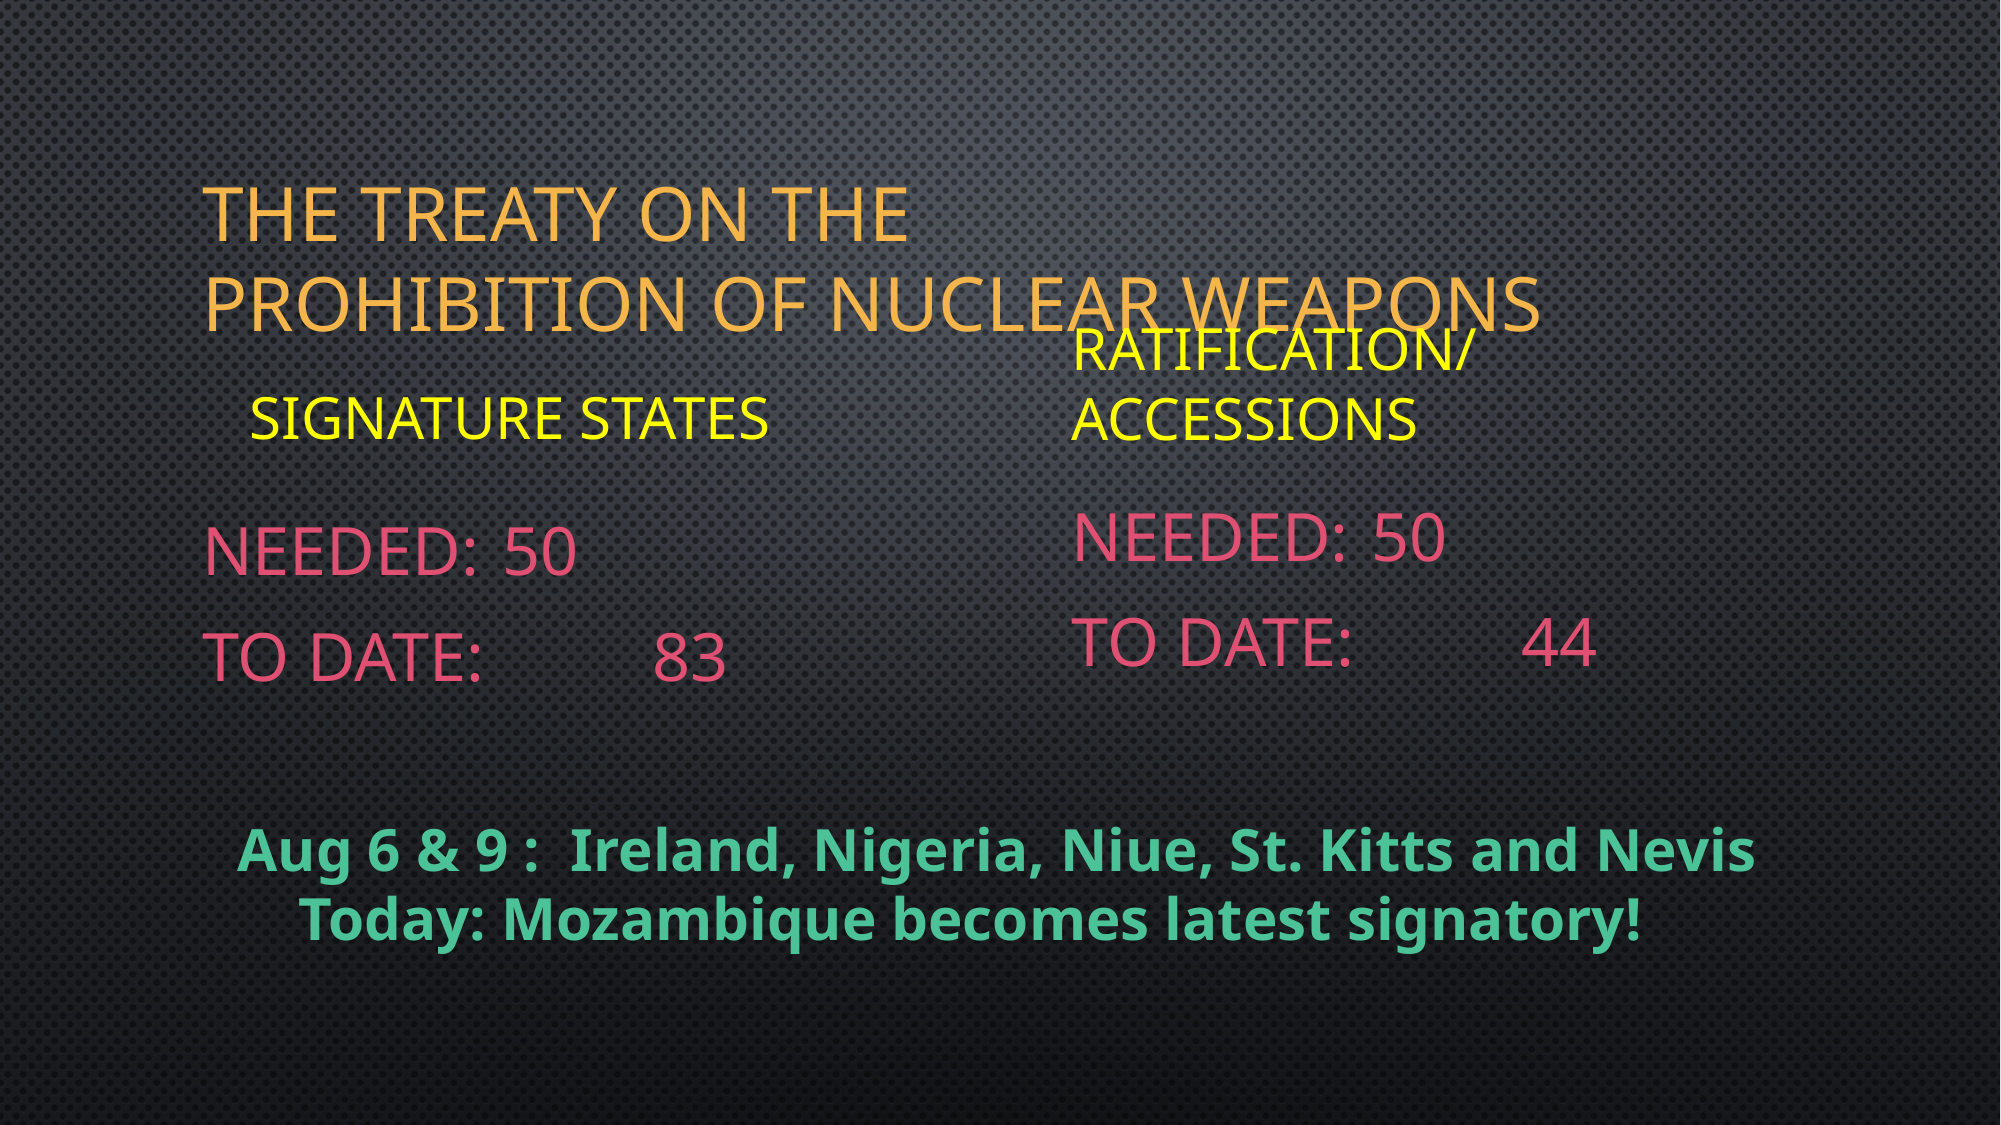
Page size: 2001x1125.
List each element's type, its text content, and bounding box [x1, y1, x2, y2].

list ratification/accessions [1056, 365, 1813, 415]
title The treaty on the prohibition of nuclear weapons [187, 99, 1813, 413]
list Needed: 50 To date: 83 [187, 430, 988, 849]
list signature states [234, 363, 988, 430]
text_box Needed: 50 To date: 44 [1056, 415, 1857, 834]
text_box Aug 6 & 9 : Ireland, Nigeria, Niue, St. Kitts and Nevis Today: Mozambique becomes latest signatory! [222, 805, 1777, 960]
